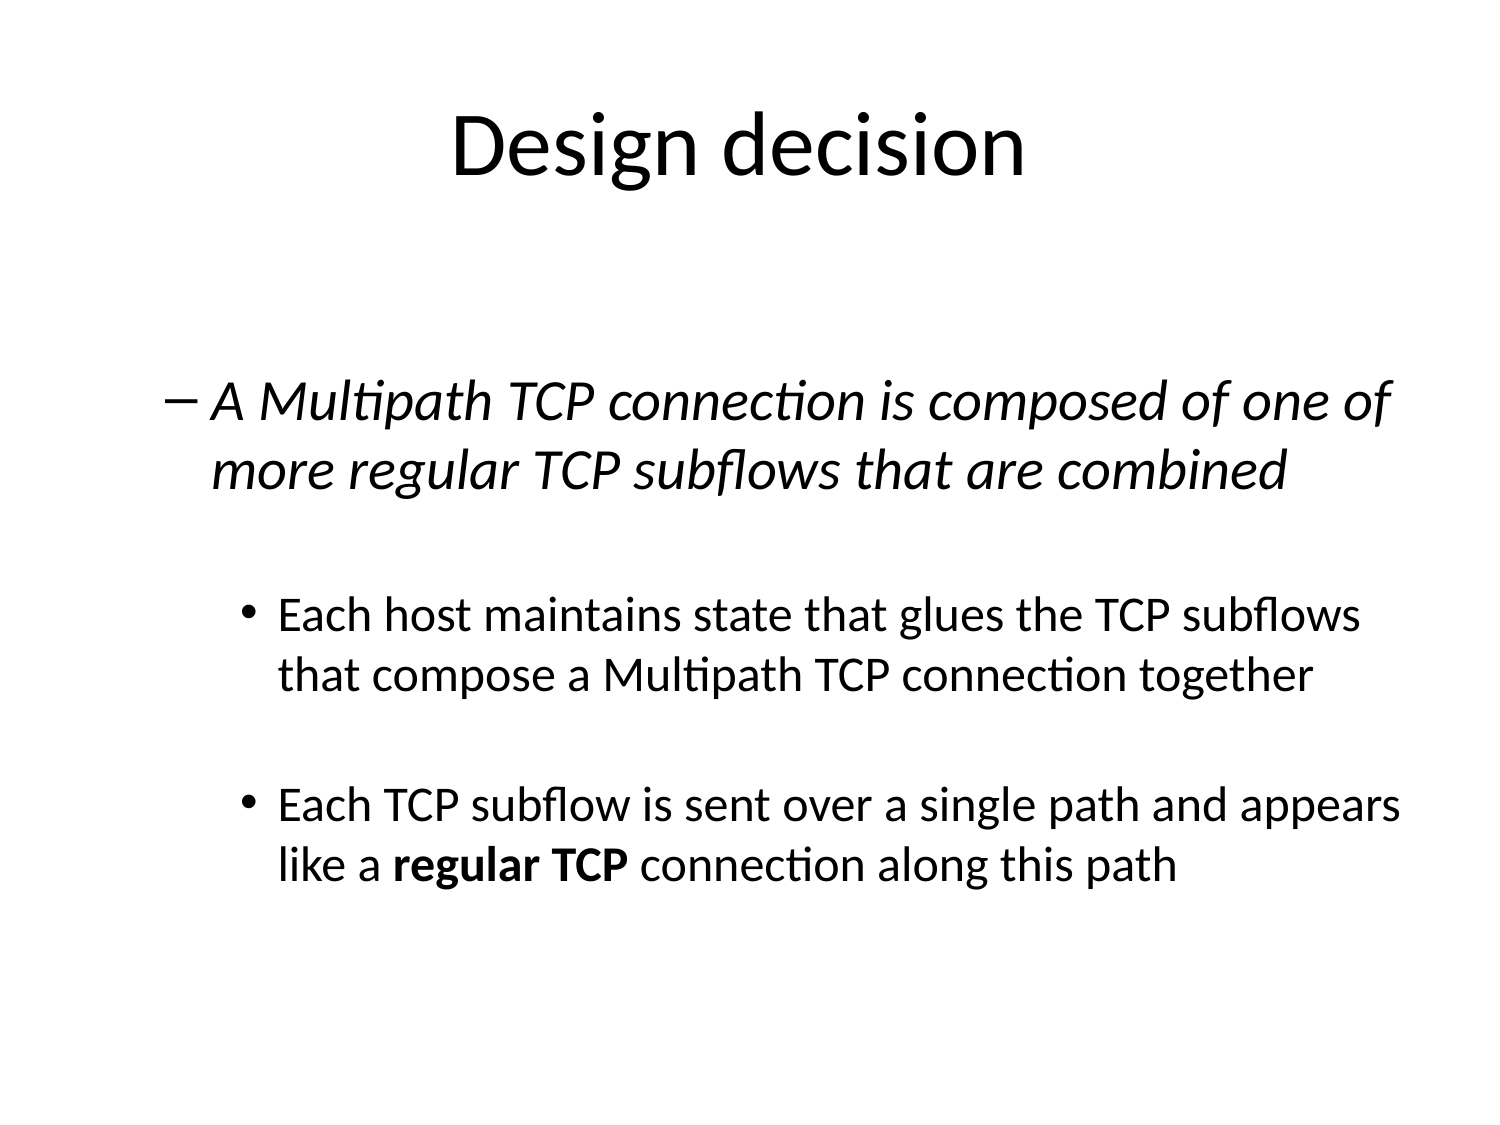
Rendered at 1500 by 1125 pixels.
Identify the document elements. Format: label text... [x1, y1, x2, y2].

list A Multipath TCP connection is composed of one of more regular TCP subflows that are combined Each host maintains state that glues the TCP subflows that compose a Multipath TCP connection together Each TCP subflow is sent over a single path and appears like a regular TCP connection along this path [75, 262, 1425, 1005]
title Design decision [75, 45, 1425, 233]
